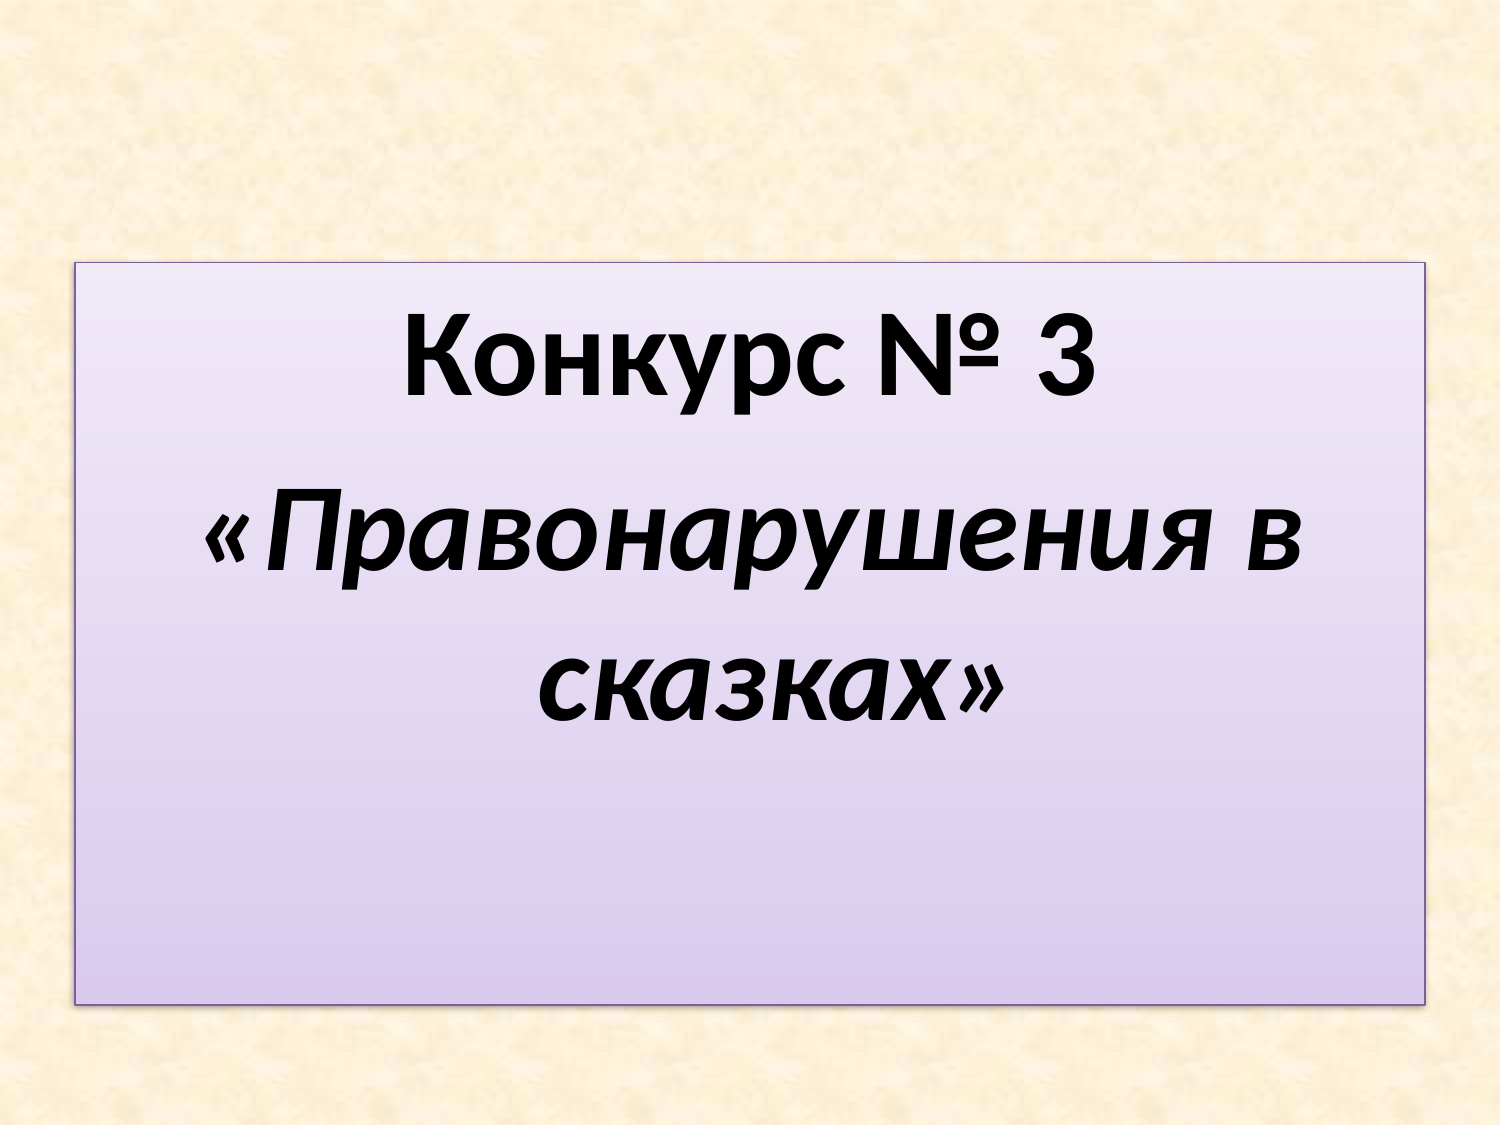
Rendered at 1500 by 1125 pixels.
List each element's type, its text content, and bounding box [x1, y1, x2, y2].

list Конкурс № 3 «Правонарушения в сказках» [74, 262, 1426, 1006]
picture [0, 0, 1500, 1125]
